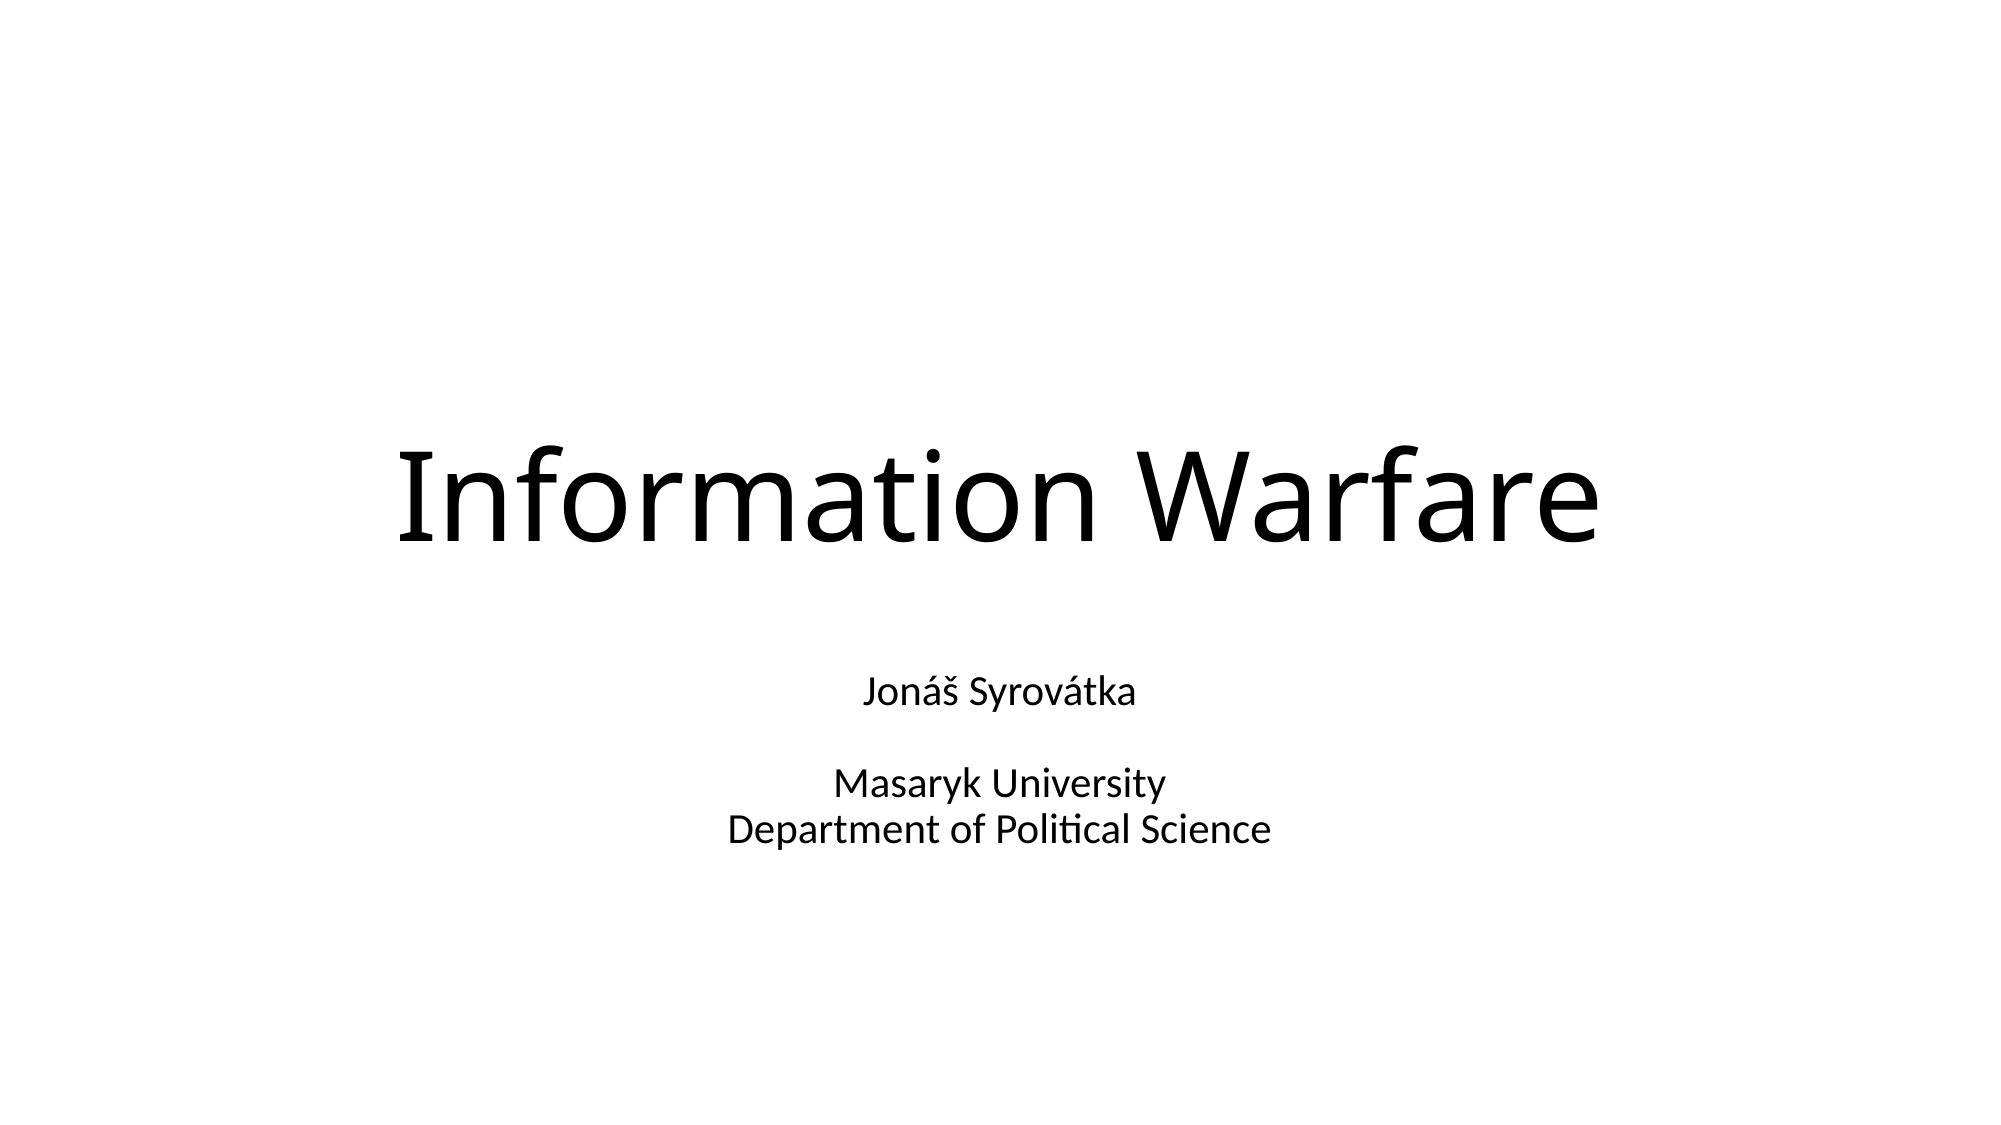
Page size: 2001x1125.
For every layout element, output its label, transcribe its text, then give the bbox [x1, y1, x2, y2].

title Information Warfare [249, 184, 1750, 576]
subtitle Jonáš Syrovátka Masaryk University Department of Political Science [249, 590, 1750, 863]
